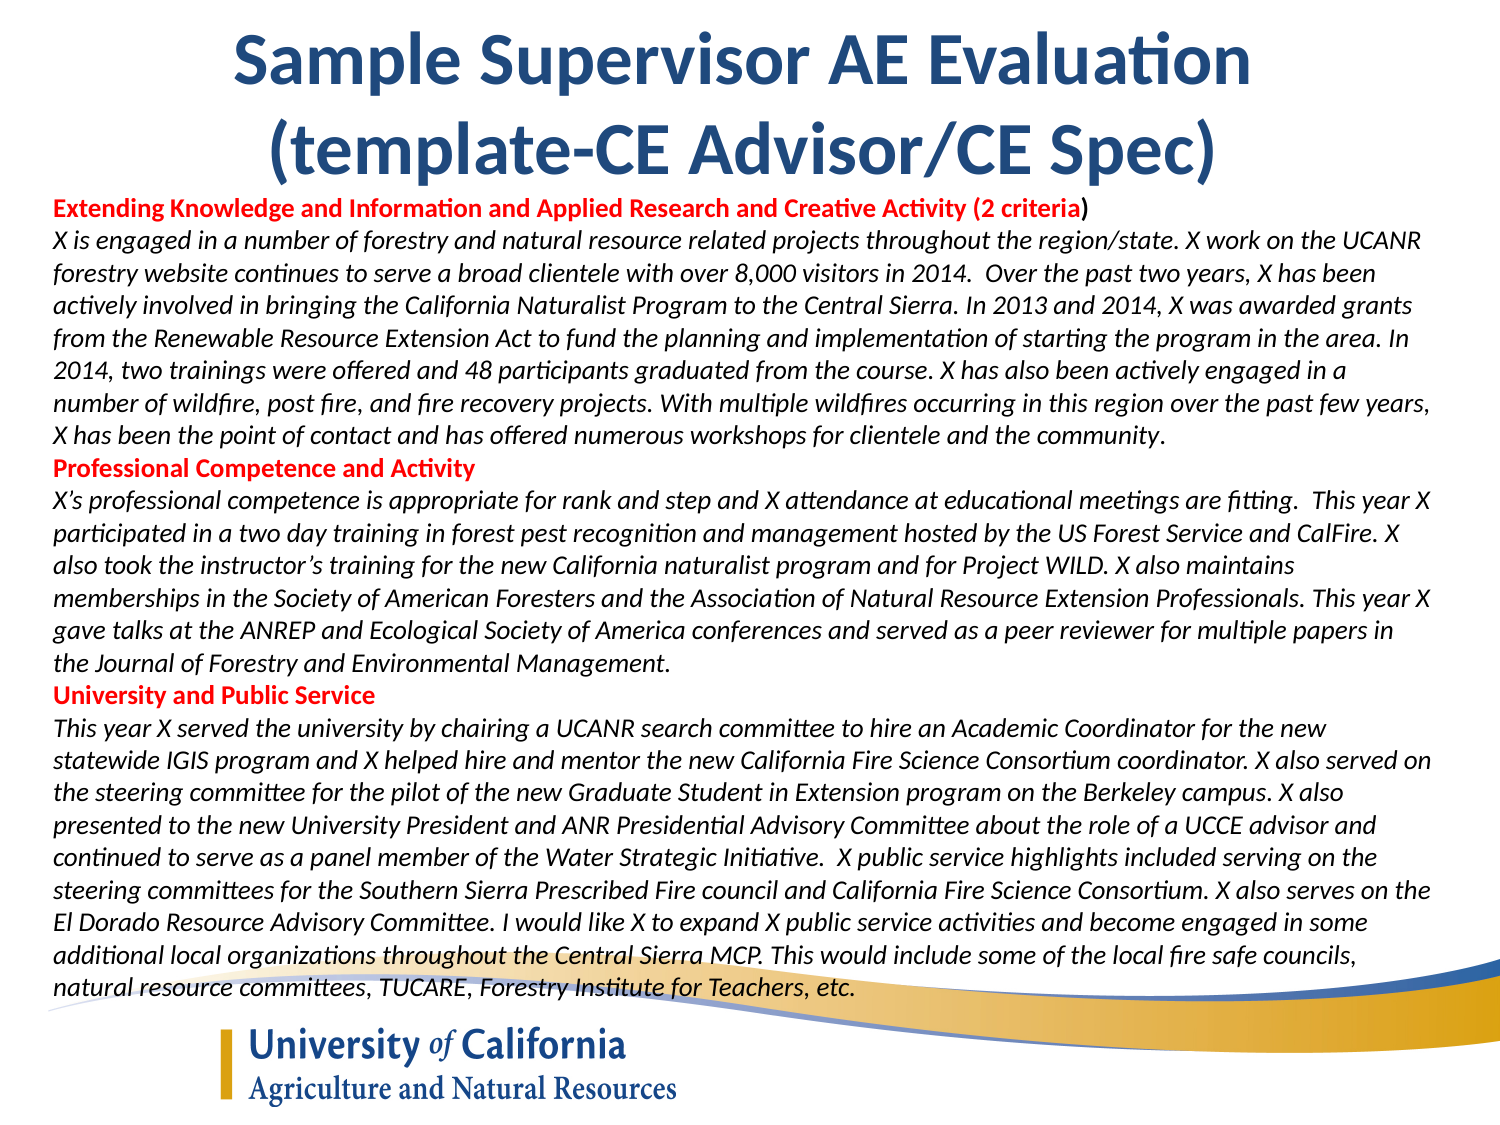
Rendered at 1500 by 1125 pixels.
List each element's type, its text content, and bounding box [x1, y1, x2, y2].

text_box Extending Knowledge and Information and Applied Research and Creative Activity (2 criteria) X is engaged in a number of forestry and natural resource related projects throughout the region/state. X work on the UCANR forestry website continues to serve a broad clientele with over 8,000 visitors in 2014. Over the past two years, X has been actively involved in bringing the California Naturalist Program to the Central Sierra. In 2013 and 2014, X was awarded grants from the Renewable Resource Extension Act to fund the planning and implementation of starting the program in the area. In 2014, two trainings were offered and 48 participants graduated from the course. X has also been actively engaged in a number of wildfire, post fire, and fire recovery projects. With multiple wildfires occurring in this region over the past few years, X has been the point of contact and has offered numerous workshops for clientele and the community. Professional Competence and Activity X’s professional competence is appropriate for rank and step and X attendance at educational meetings are fitting. This year X participated in a two day training in forest pest recognition and management hosted by the US Forest Service and CalFire. X also took the instructor’s training for the new California naturalist program and for Project WILD. X also maintains memberships in the Society of American Foresters and the Association of Natural Resource Extension Professionals. This year X gave talks at the ANREP and Ecological Society of America conferences and served as a peer reviewer for multiple papers in the Journal of Forestry and Environmental Management. University and Public Service This year X served the university by chairing a UCANR search committee to hire an Academic Coordinator for the new statewide IGIS program and X helped hire and mentor the new California Fire Science Consortium coordinator. X also served on the steering committee for the pilot of the new Graduate Student in Extension program on the Berkeley campus. X also presented to the new University President and ANR Presidential Advisory Committee about the role of a UCCE advisor and continued to serve as a panel member of the Water Strategic Initiative. X public service highlights included serving on the steering committees for the Southern Sierra Prescribed Fire council and California Fire Science Consortium. X also serves on the El Dorado Resource Advisory Committee. I would like X to expand X public service activities and become engaged in some additional local organizations throughout the Central Sierra MCP. This would include some of the local fire safe councils, natural resource committees, TUCARE, Forestry Institute for Teachers, etc. [38, 182, 1449, 1125]
text_box Sample Supervisor AE Evaluation (template-CE Advisor/CE Spec) [117, 1, 1370, 182]
picture [1449, 952, 1500, 1107]
